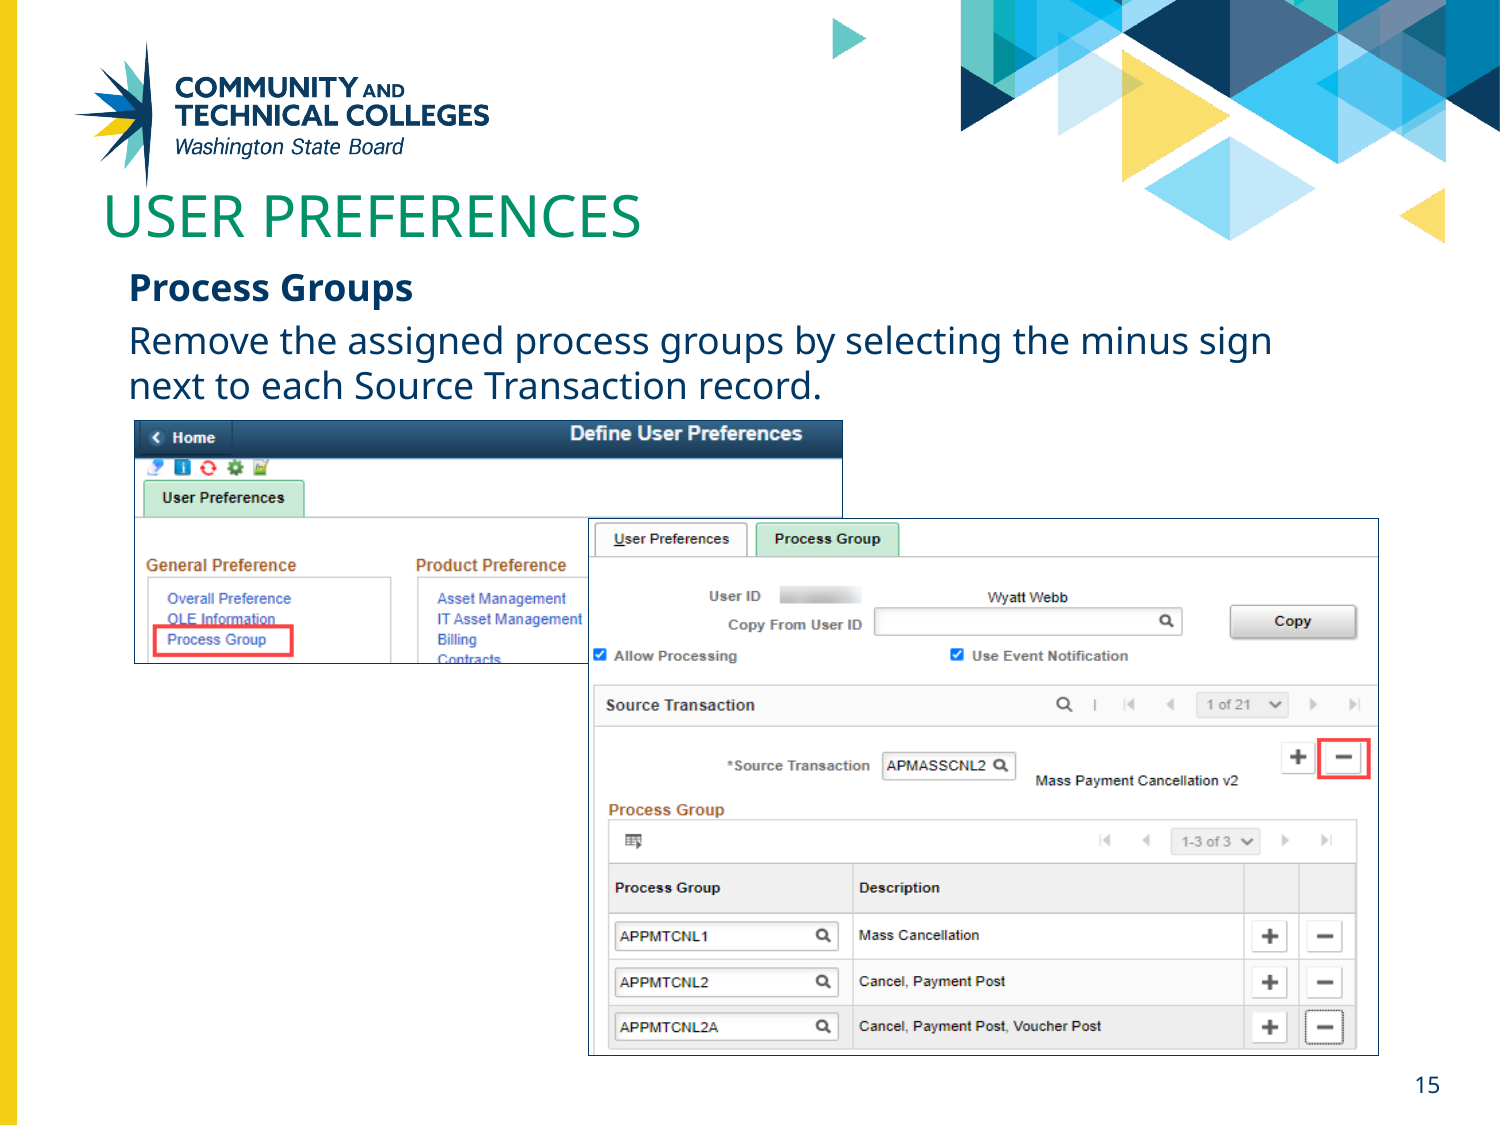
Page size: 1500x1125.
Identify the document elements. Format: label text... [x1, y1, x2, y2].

list Process Groups [113, 261, 1456, 359]
title User preferences [88, 180, 1456, 262]
picture [134, 420, 1379, 1056]
picture [832, 0, 1500, 243]
slide_number 15 [1378, 1063, 1456, 1103]
picture [17, 25, 557, 228]
text_box Remove the assigned process groups by selecting the minus sign next to each Source Transaction record. [113, 309, 1361, 414]
